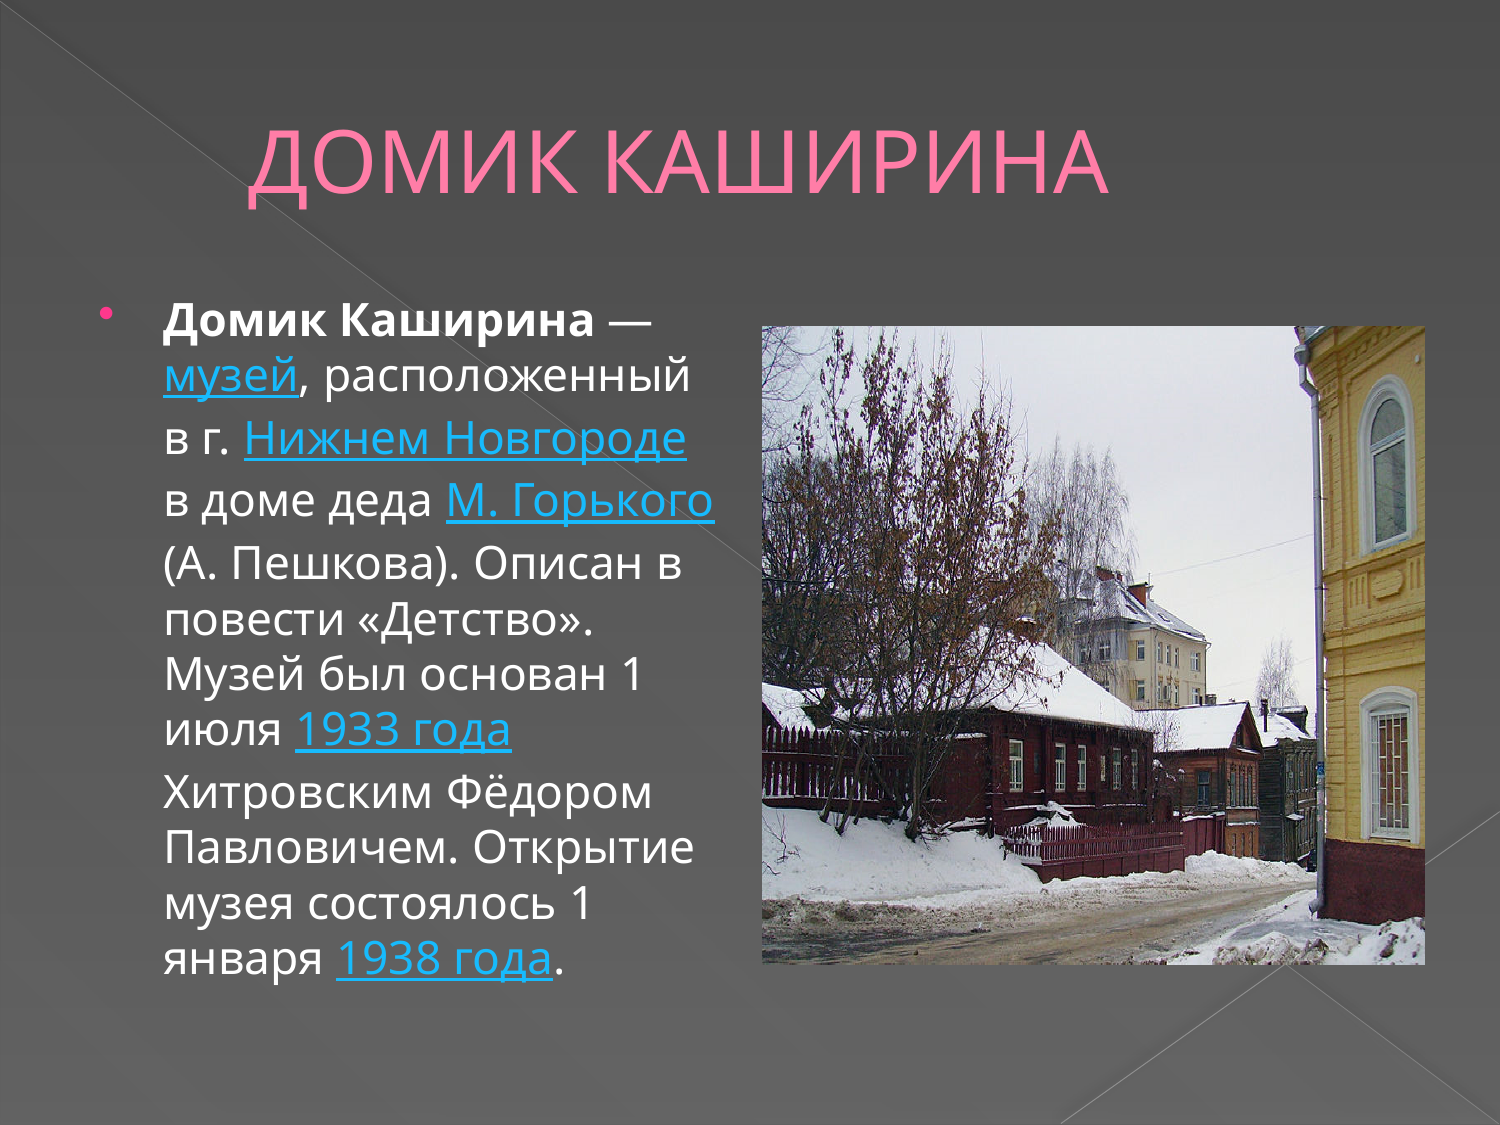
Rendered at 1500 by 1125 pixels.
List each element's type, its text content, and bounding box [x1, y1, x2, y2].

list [762, 326, 1426, 965]
list Домик Каширина — музей, расположенный в г. Нижнем Новгороде в доме деда М. Горького (А. Пешкова). Описан в повести «Детство». Музей был основан 1 июля 1933 года Хитровским Фёдором Павловичем. Открытие музея состоялось 1 января 1938 года. [75, 282, 738, 1025]
title ДОМИК КАШИРИНА [75, 43, 1425, 274]
